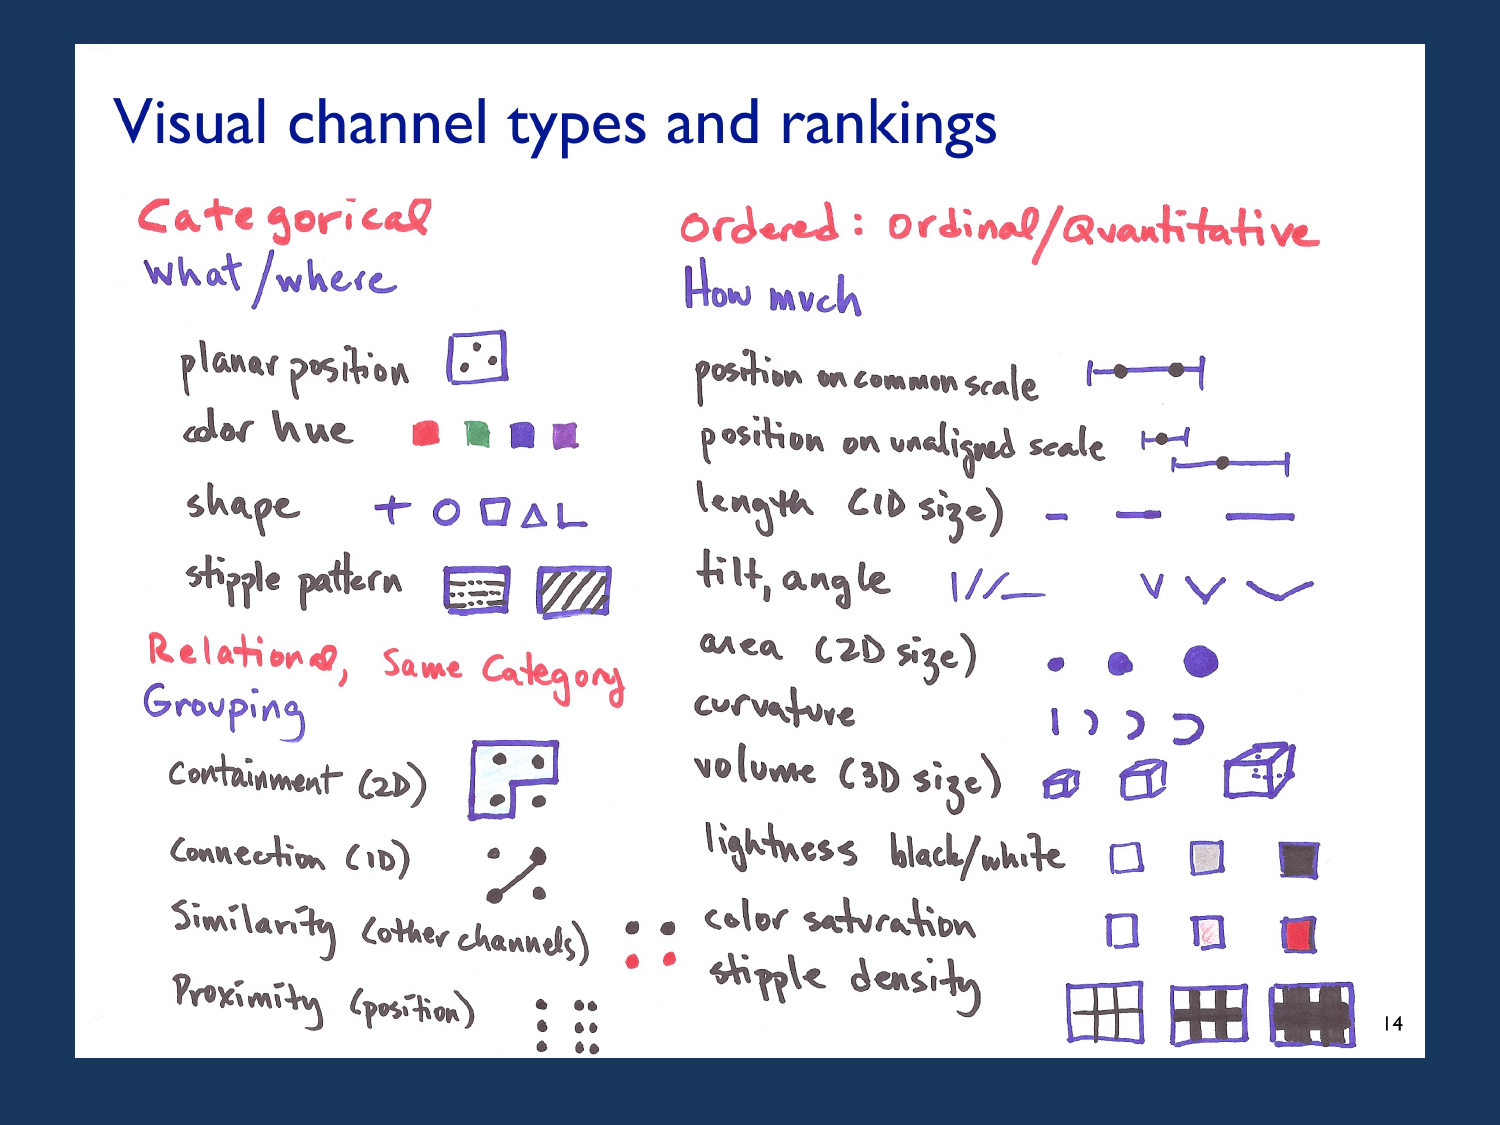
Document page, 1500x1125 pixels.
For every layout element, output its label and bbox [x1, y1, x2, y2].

picture [74, 44, 1426, 1058]
